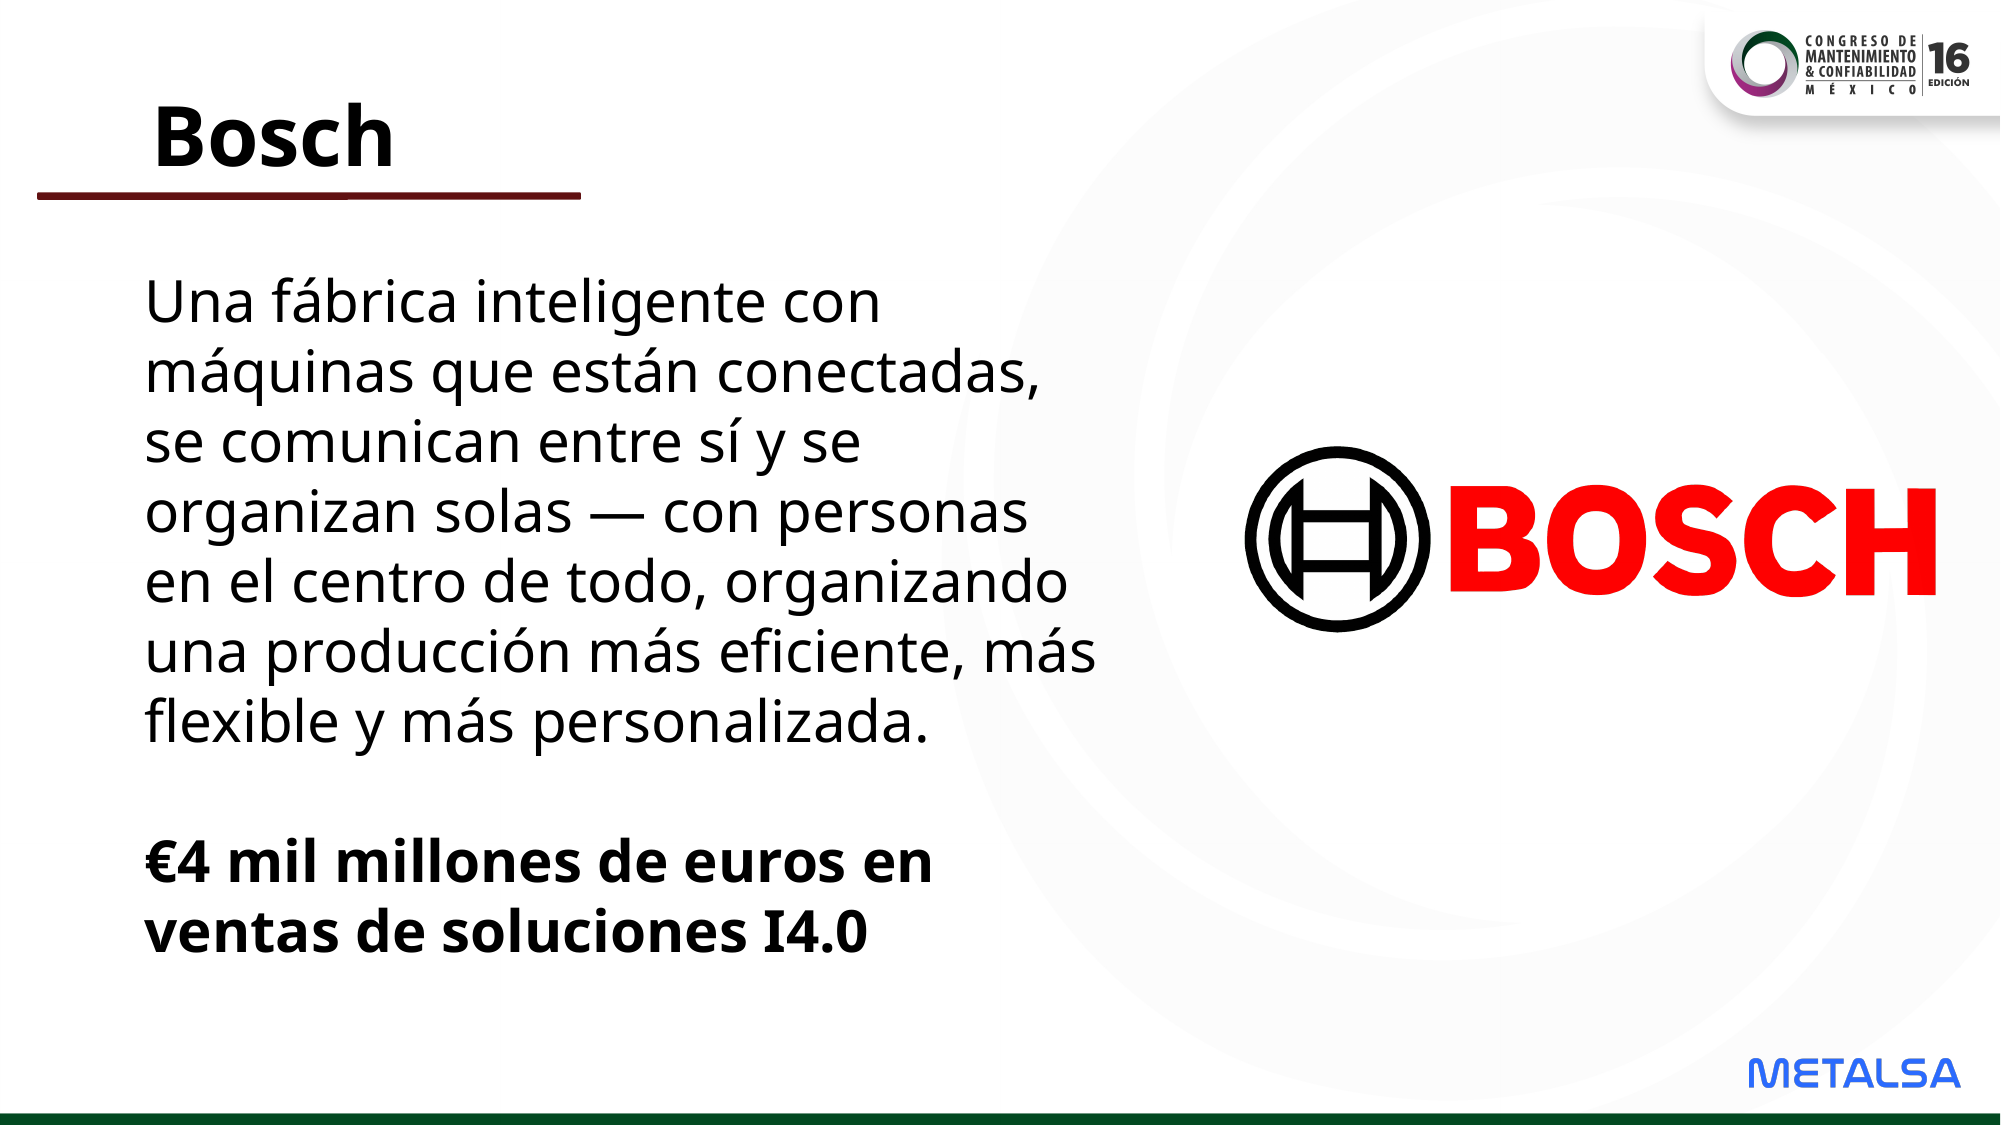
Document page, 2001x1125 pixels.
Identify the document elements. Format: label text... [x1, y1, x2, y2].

picture [0, 0, 2001, 1125]
text_box [136, 227, 1871, 592]
text_box Una fábrica inteligente con máquinas que están conectadas, se comunican entre sí y se organizan solas — con personas en el centro de todo, organizando una producción más eficiente, más flexible y más personalizada. €4 mil millones de euros en ventas de soluciones I4.0 [129, 256, 1115, 972]
text_box Bosch [136, 75, 1138, 191]
